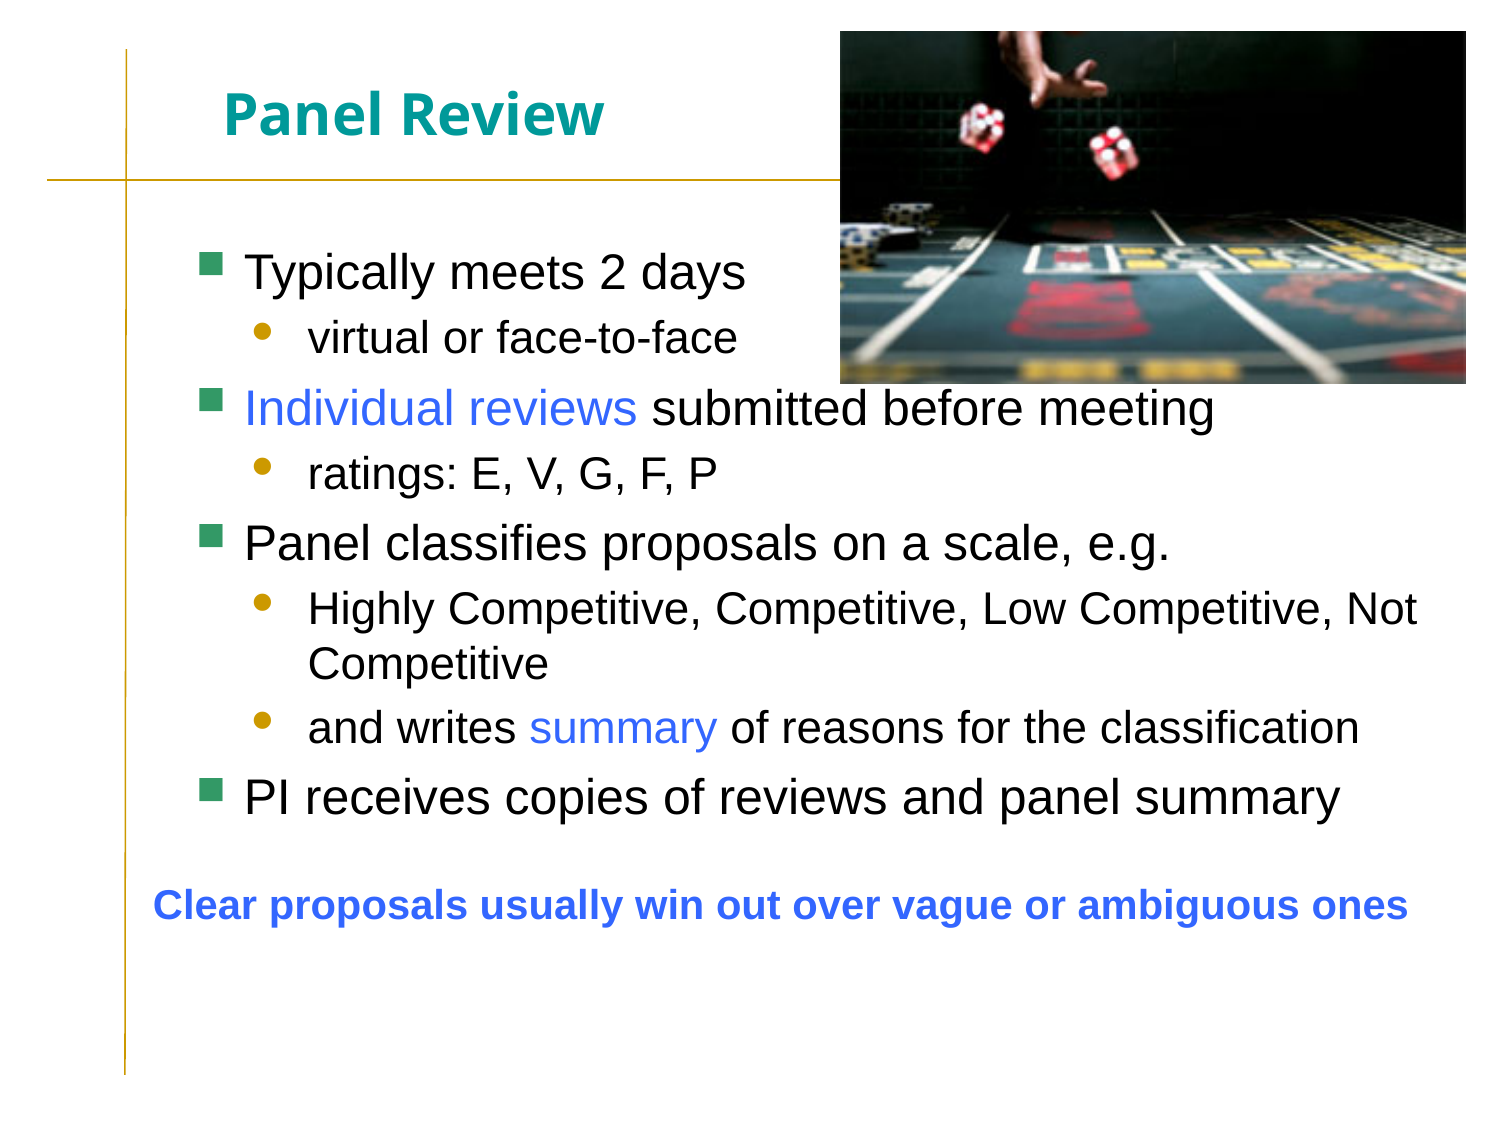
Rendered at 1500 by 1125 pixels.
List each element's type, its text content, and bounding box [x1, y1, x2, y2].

text_box Clear proposals usually win out over vague or ambiguous ones [138, 870, 1431, 986]
title Panel Review [206, 42, 835, 181]
list Typically meets 2 days virtual or face-to-face Individual reviews submitted before meeting ratings: E, V, G, F, P Panel classifies proposals on a scale, e.g. Highly Competitive, Competitive, Low Competitive, Not Competitive and writes summary of reasons for the classification PI receives copies of reviews and panel summary [180, 231, 1464, 981]
picture [840, 31, 1467, 384]
